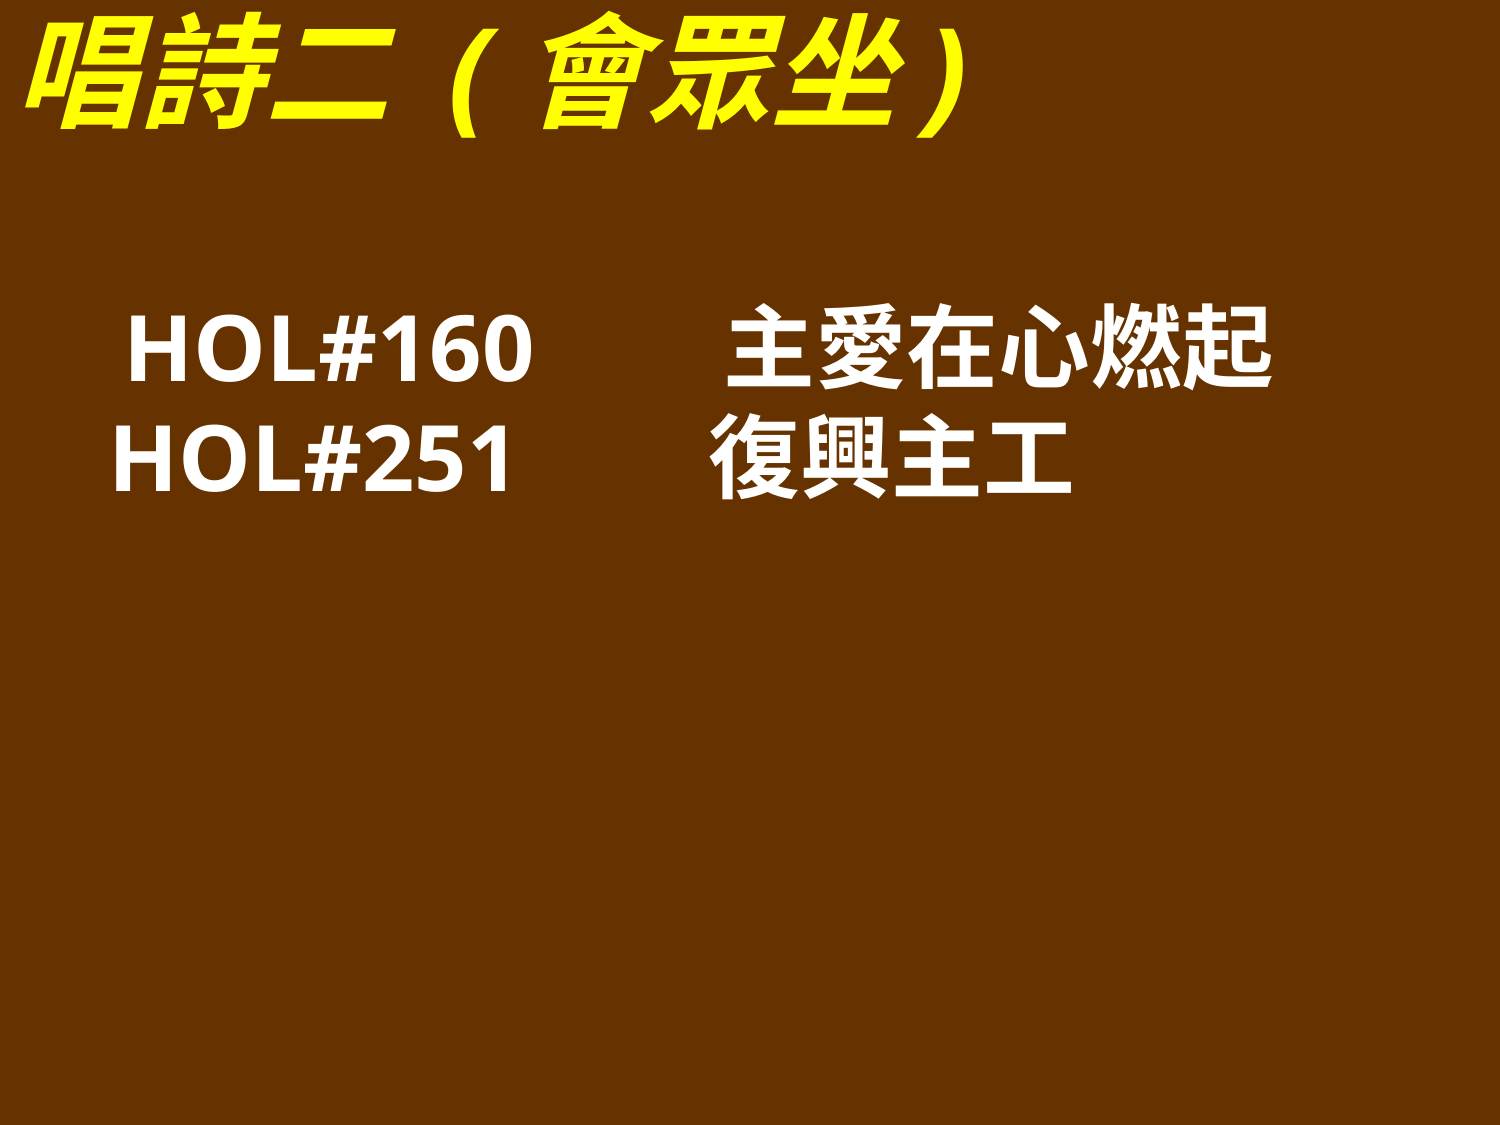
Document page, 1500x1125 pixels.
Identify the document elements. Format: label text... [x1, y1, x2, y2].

text_box HOL#160 主愛在心燃起 HOL#251 復興主工 [37, 137, 1463, 517]
text_box 唱詩二 (會眾坐) [0, 0, 1275, 138]
